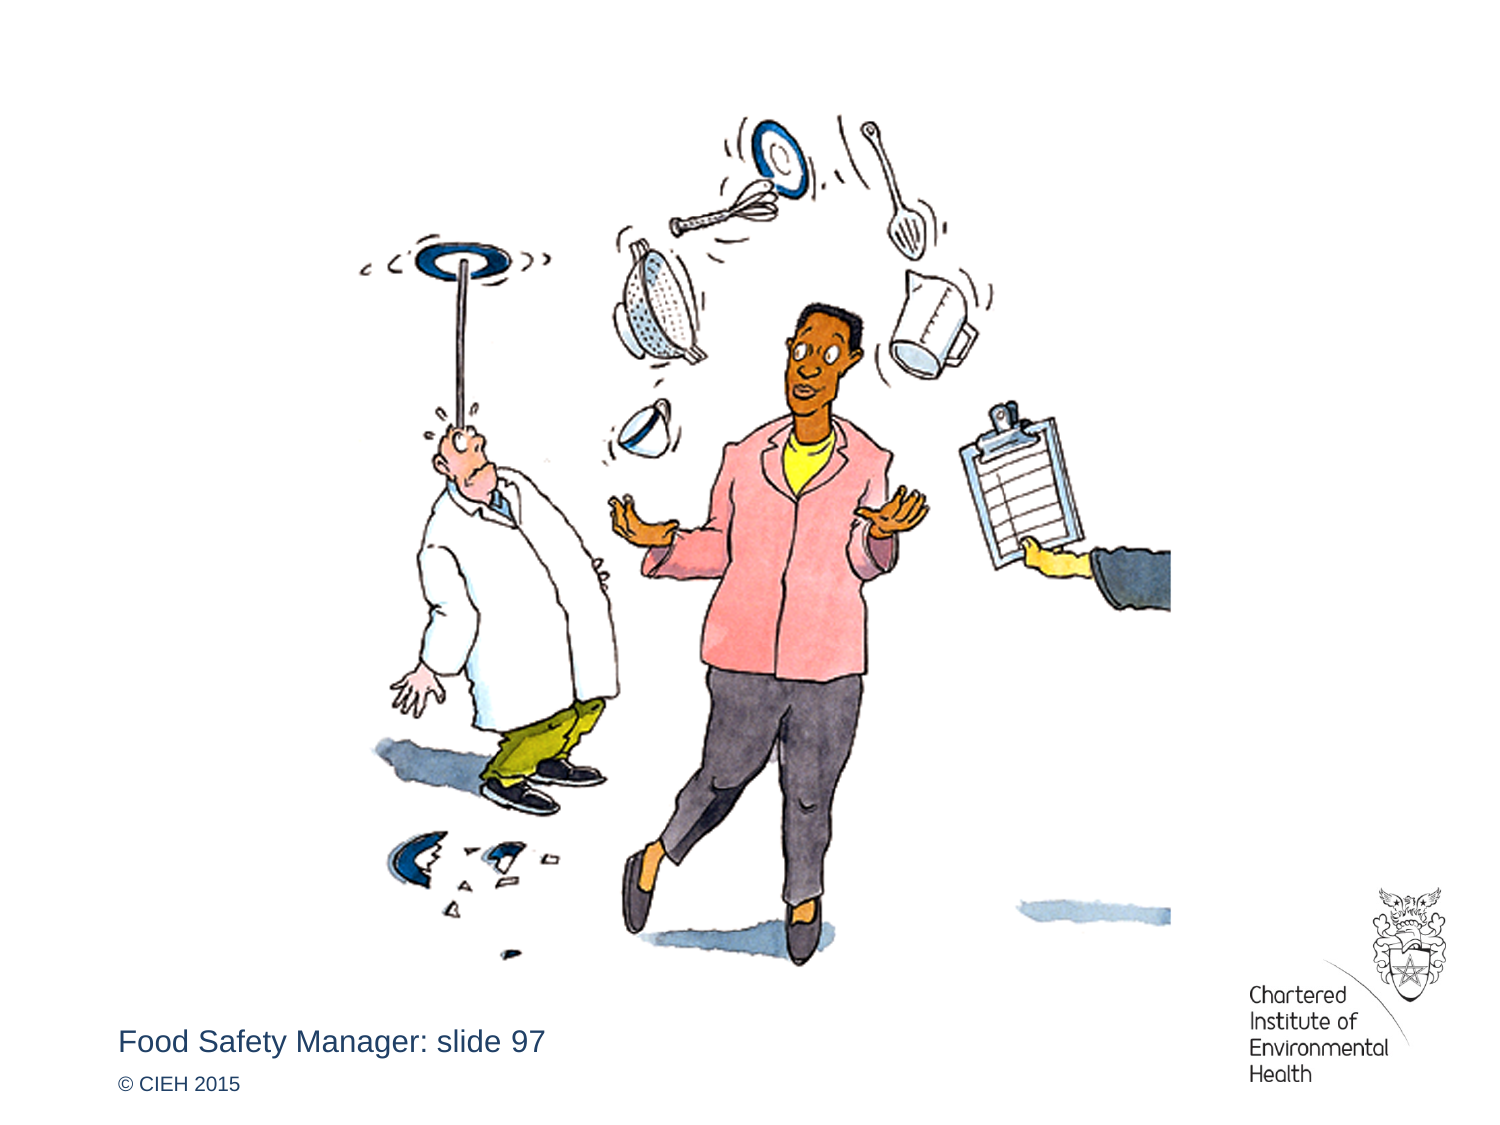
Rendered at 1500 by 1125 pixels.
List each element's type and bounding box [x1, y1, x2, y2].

picture [1250, 887, 1446, 1082]
list [328, 74, 1172, 1001]
